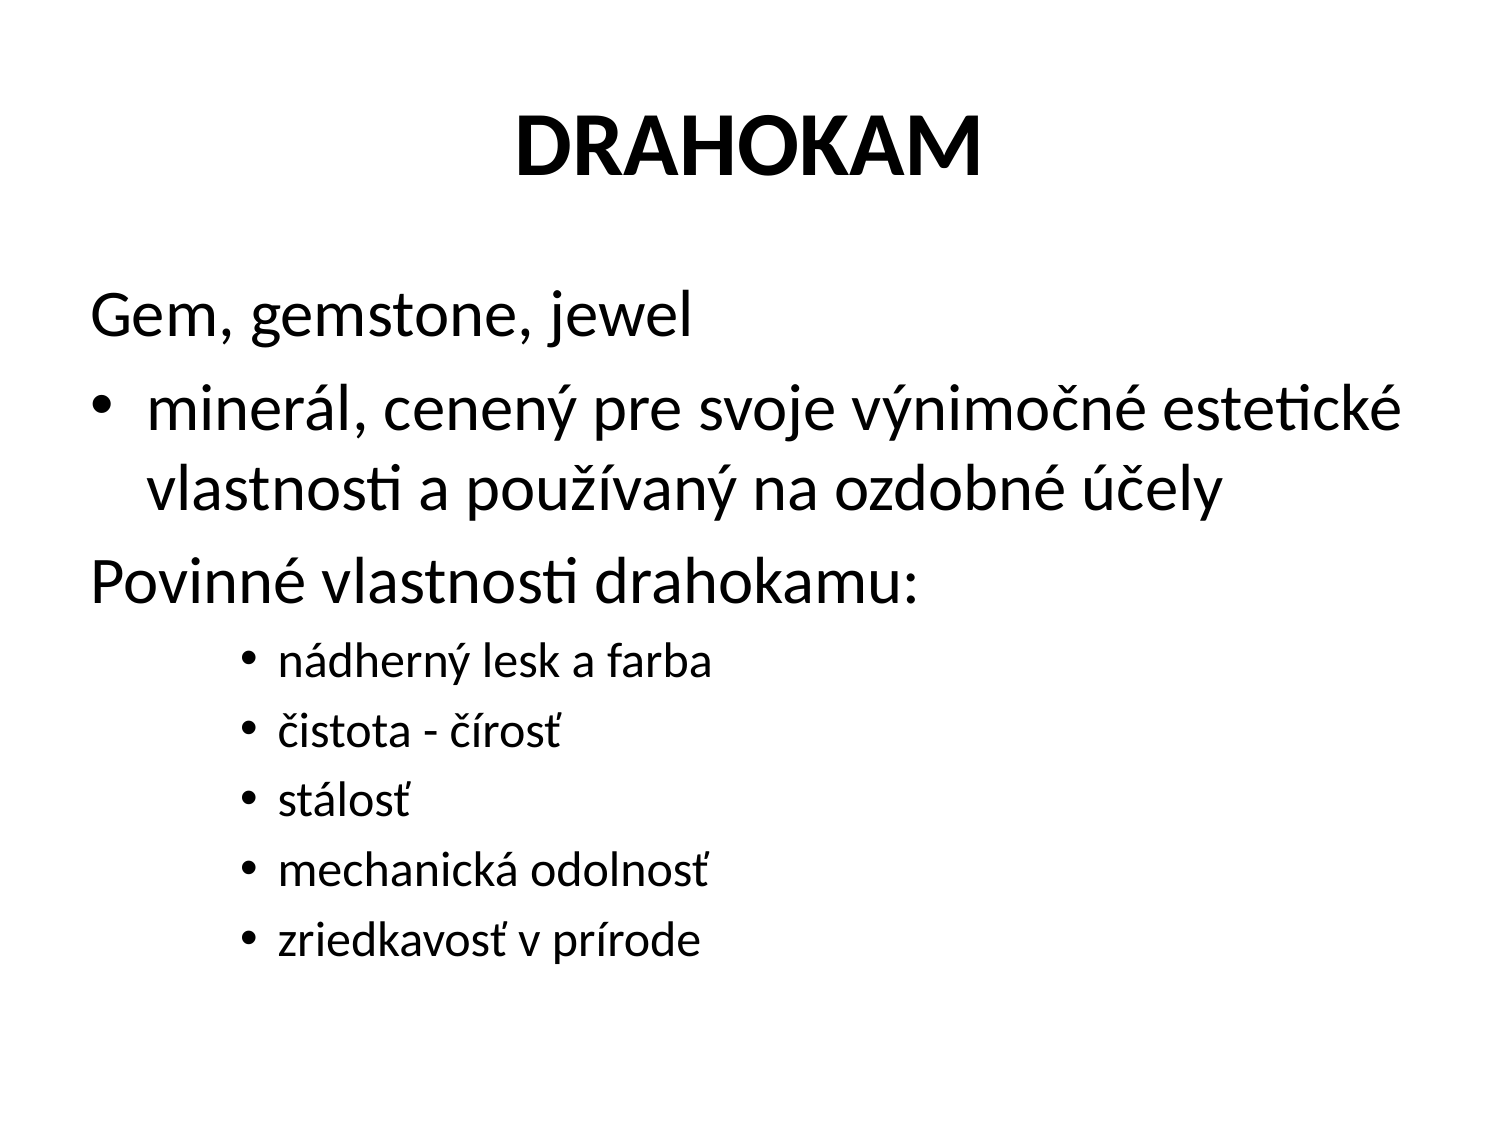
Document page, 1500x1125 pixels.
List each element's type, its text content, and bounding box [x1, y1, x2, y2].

list Gem, gemstone, jewel minerál, cenený pre svoje výnimočné estetické vlastnosti a používaný na ozdobné účely Povinné vlastnosti drahokamu: nádherný lesk a farba čistota - čírosť stálosť mechanická odolnosť zriedkavosť v prírode [75, 262, 1425, 1005]
title DRAHOKAM [75, 45, 1425, 233]
